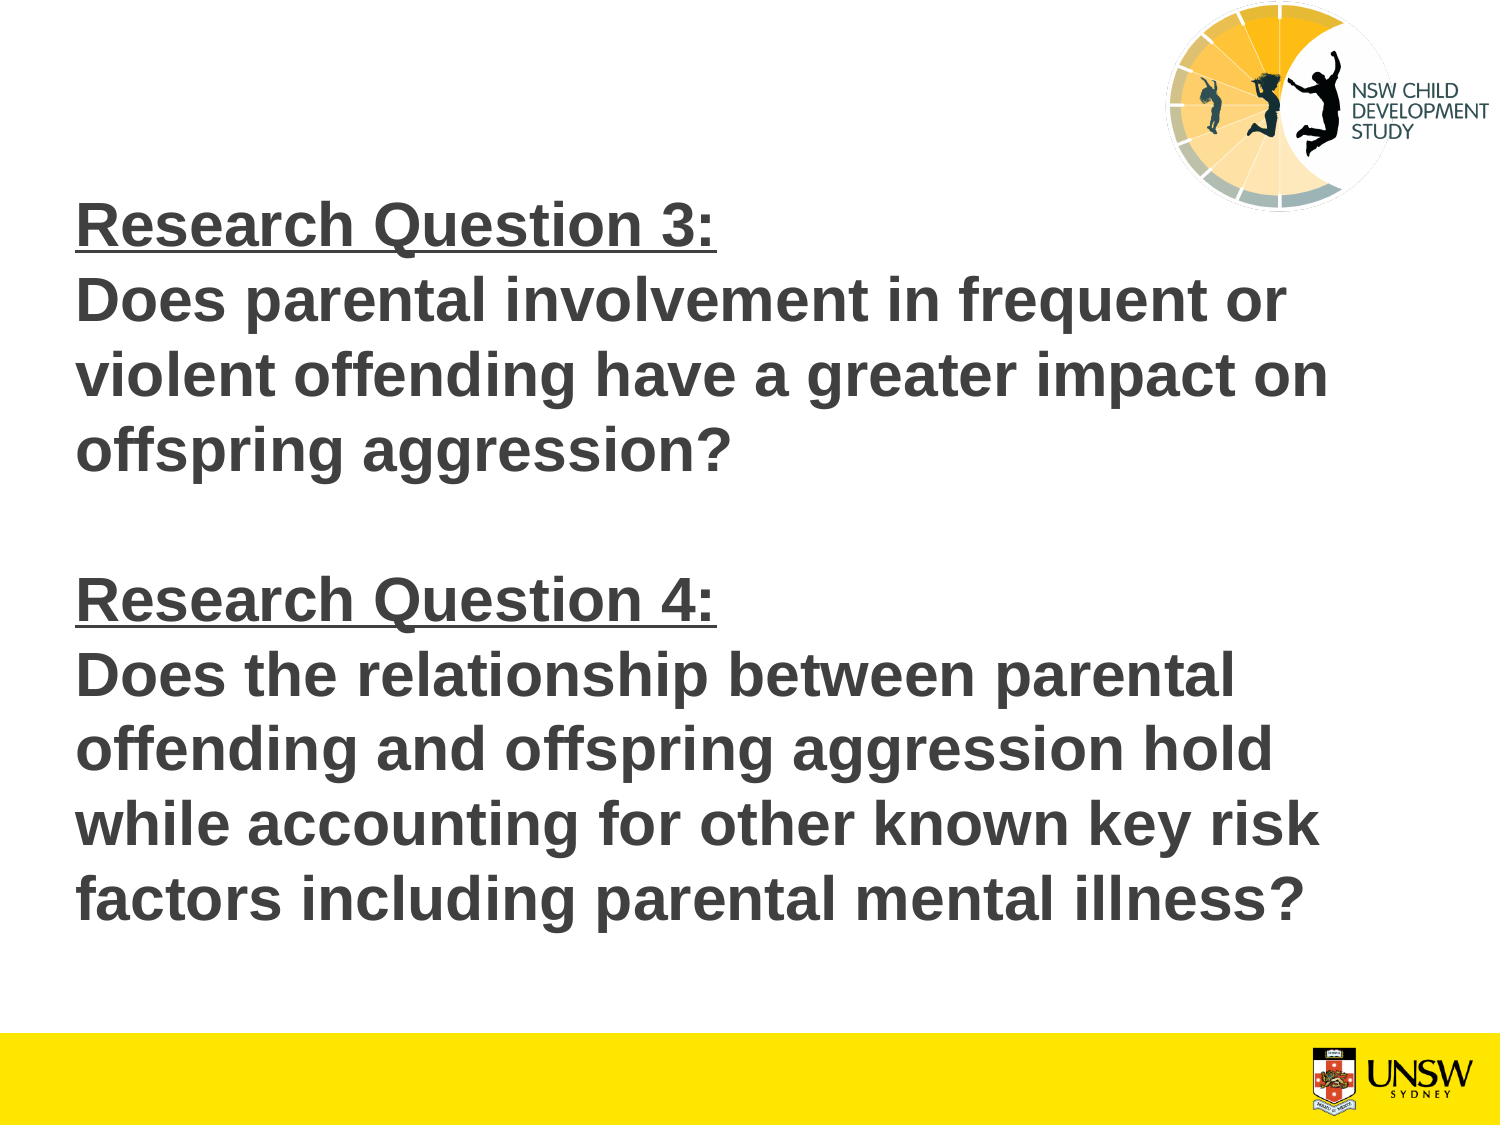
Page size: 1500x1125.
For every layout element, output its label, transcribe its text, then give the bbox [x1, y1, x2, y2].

picture [0, 0, 1500, 1125]
title Research Question 3: Does parental involvement in frequent or violent offending have a greater impact on offspring aggression? Research Question 4: Does the relationship between parental offending and offspring aggression hold while accounting for other known key risk factors including parental mental illness? [75, 183, 1425, 942]
